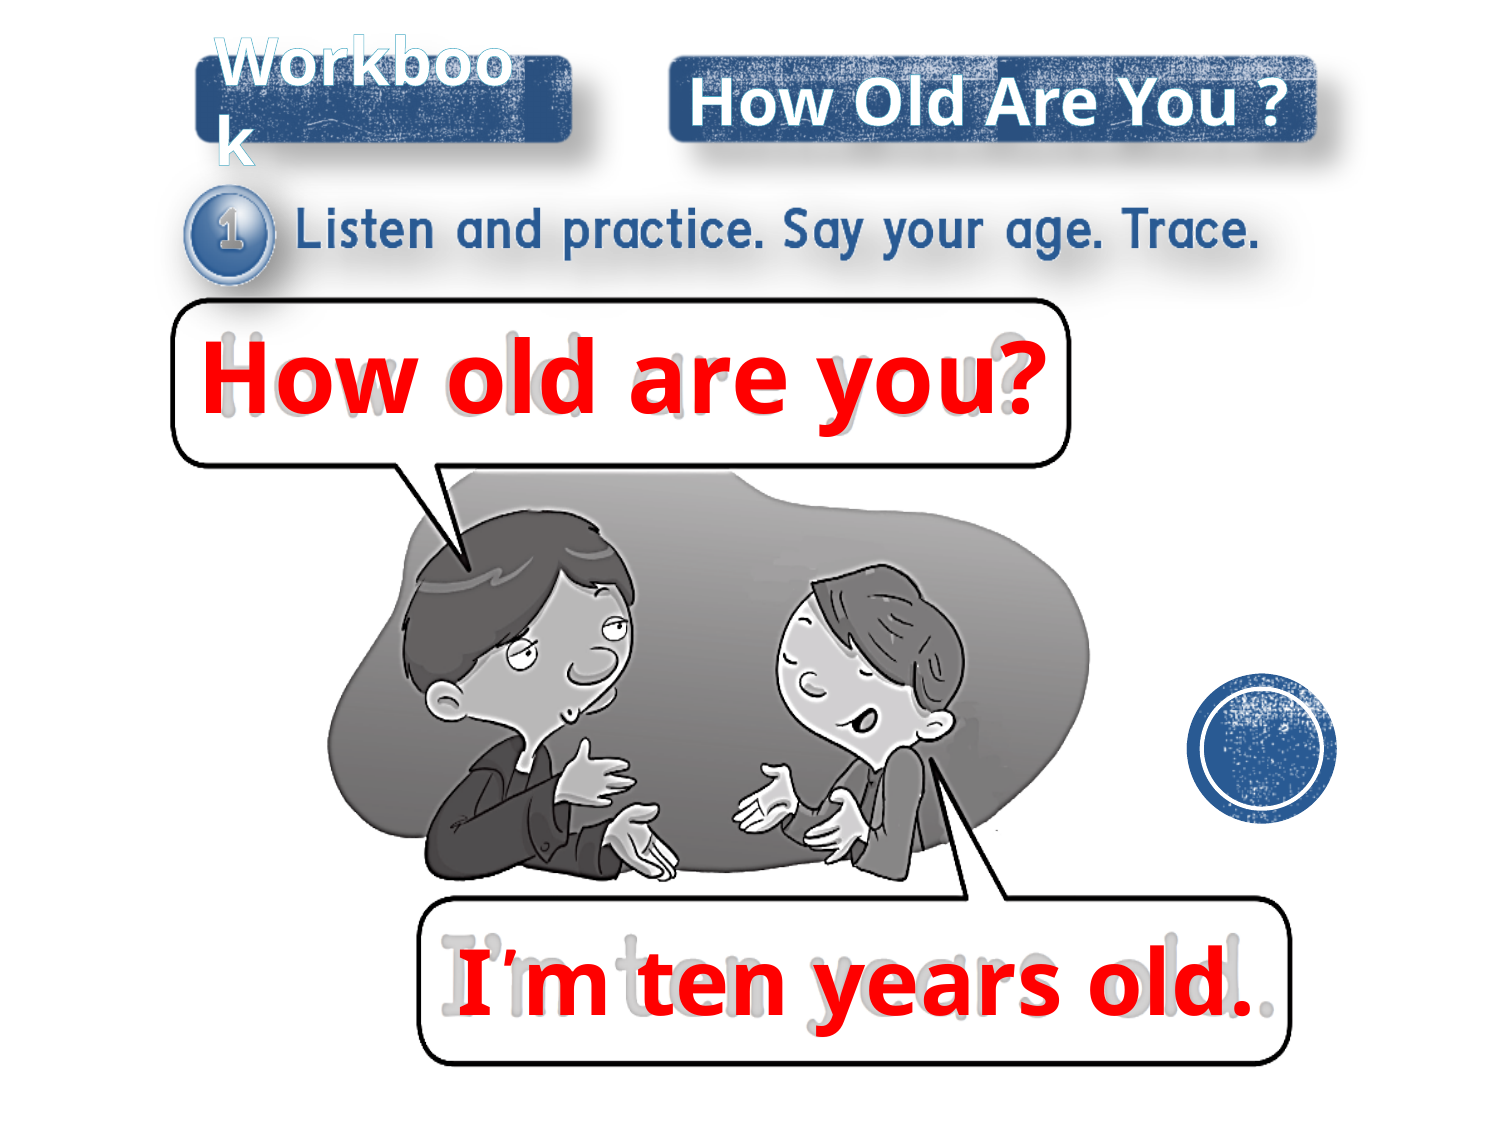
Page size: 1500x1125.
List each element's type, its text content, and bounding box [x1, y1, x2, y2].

text_box Workbook [197, 57, 571, 141]
picture [120, 294, 1343, 1071]
picture [185, 187, 1280, 286]
text_box How Old Are You ? [671, 58, 1315, 141]
